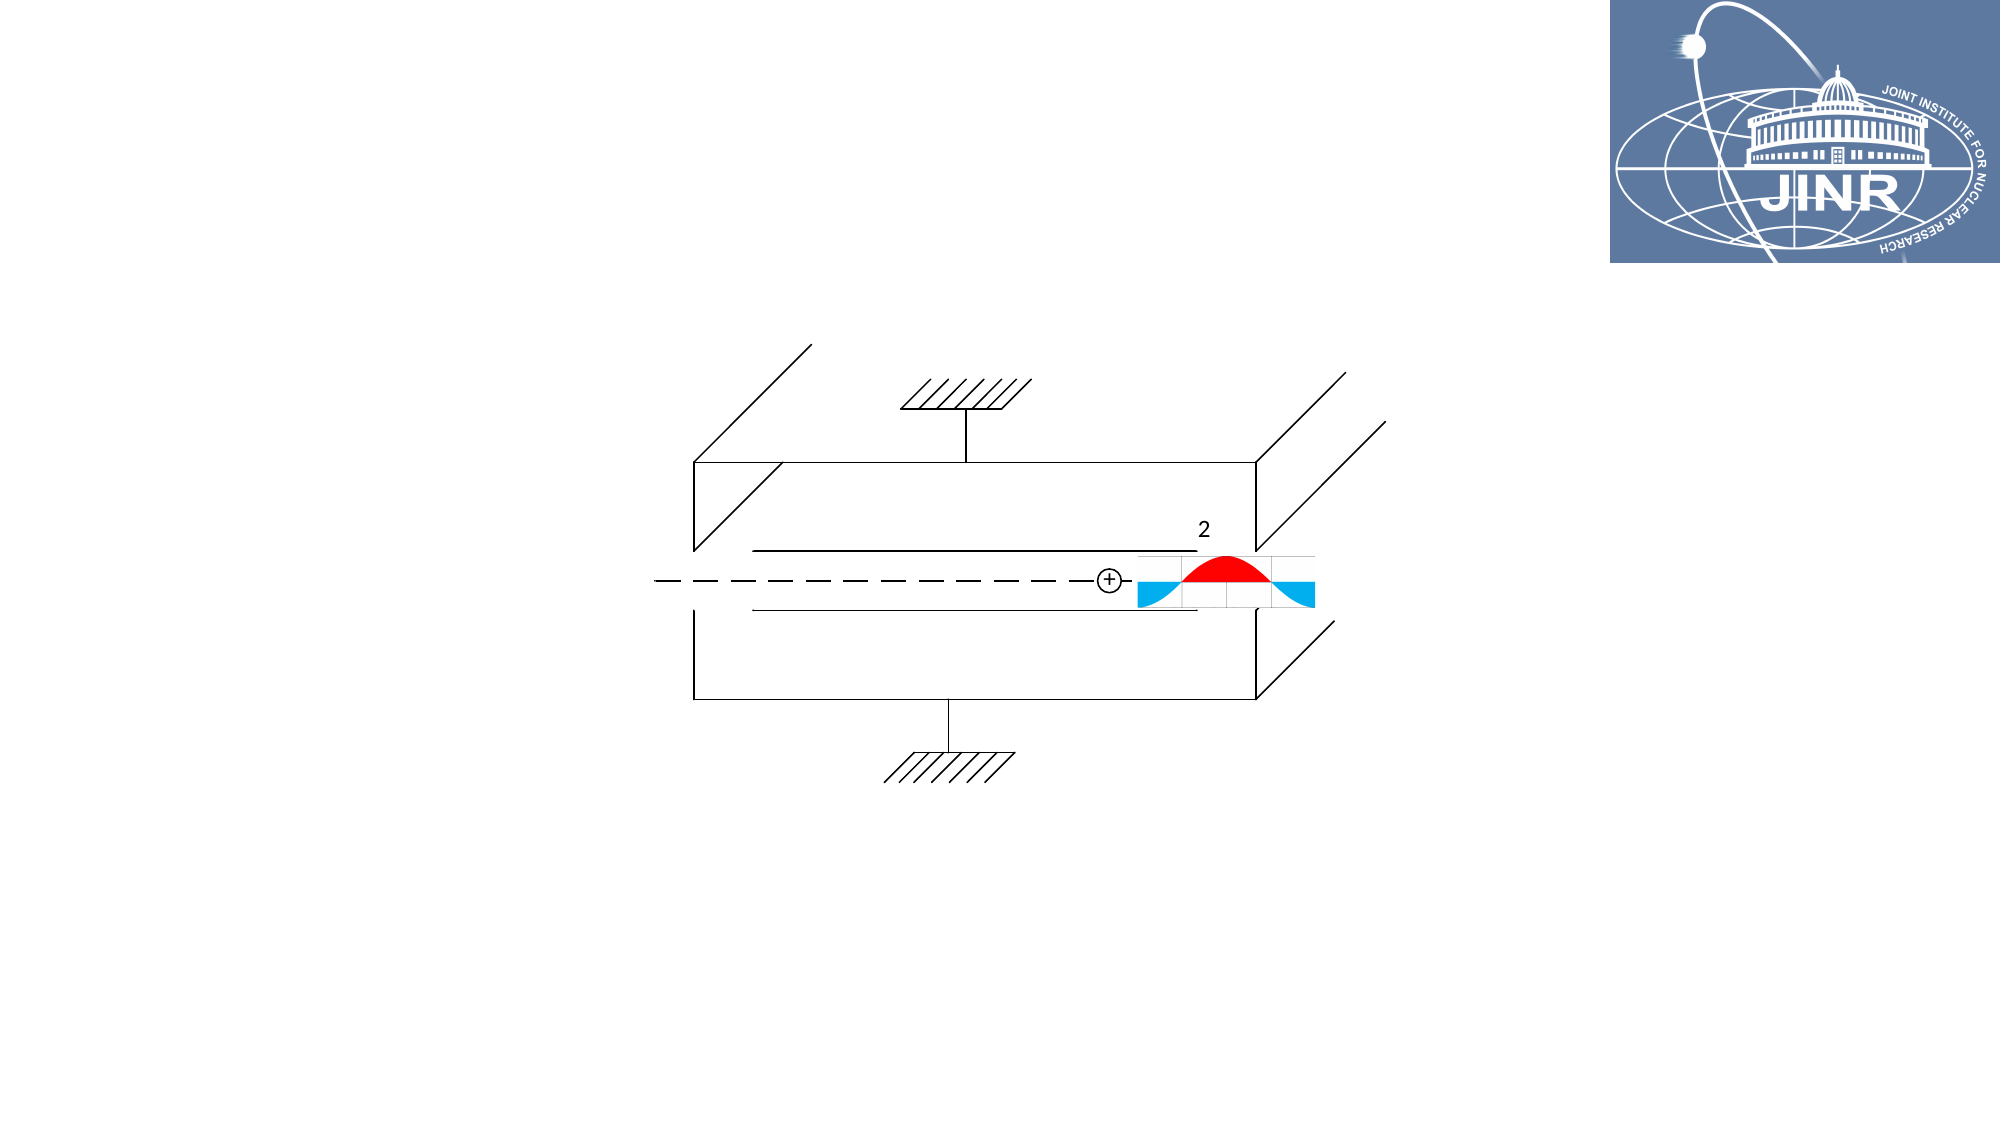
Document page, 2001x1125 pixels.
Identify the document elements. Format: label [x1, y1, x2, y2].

picture [1610, 0, 2000, 263]
picture [650, 340, 1387, 785]
